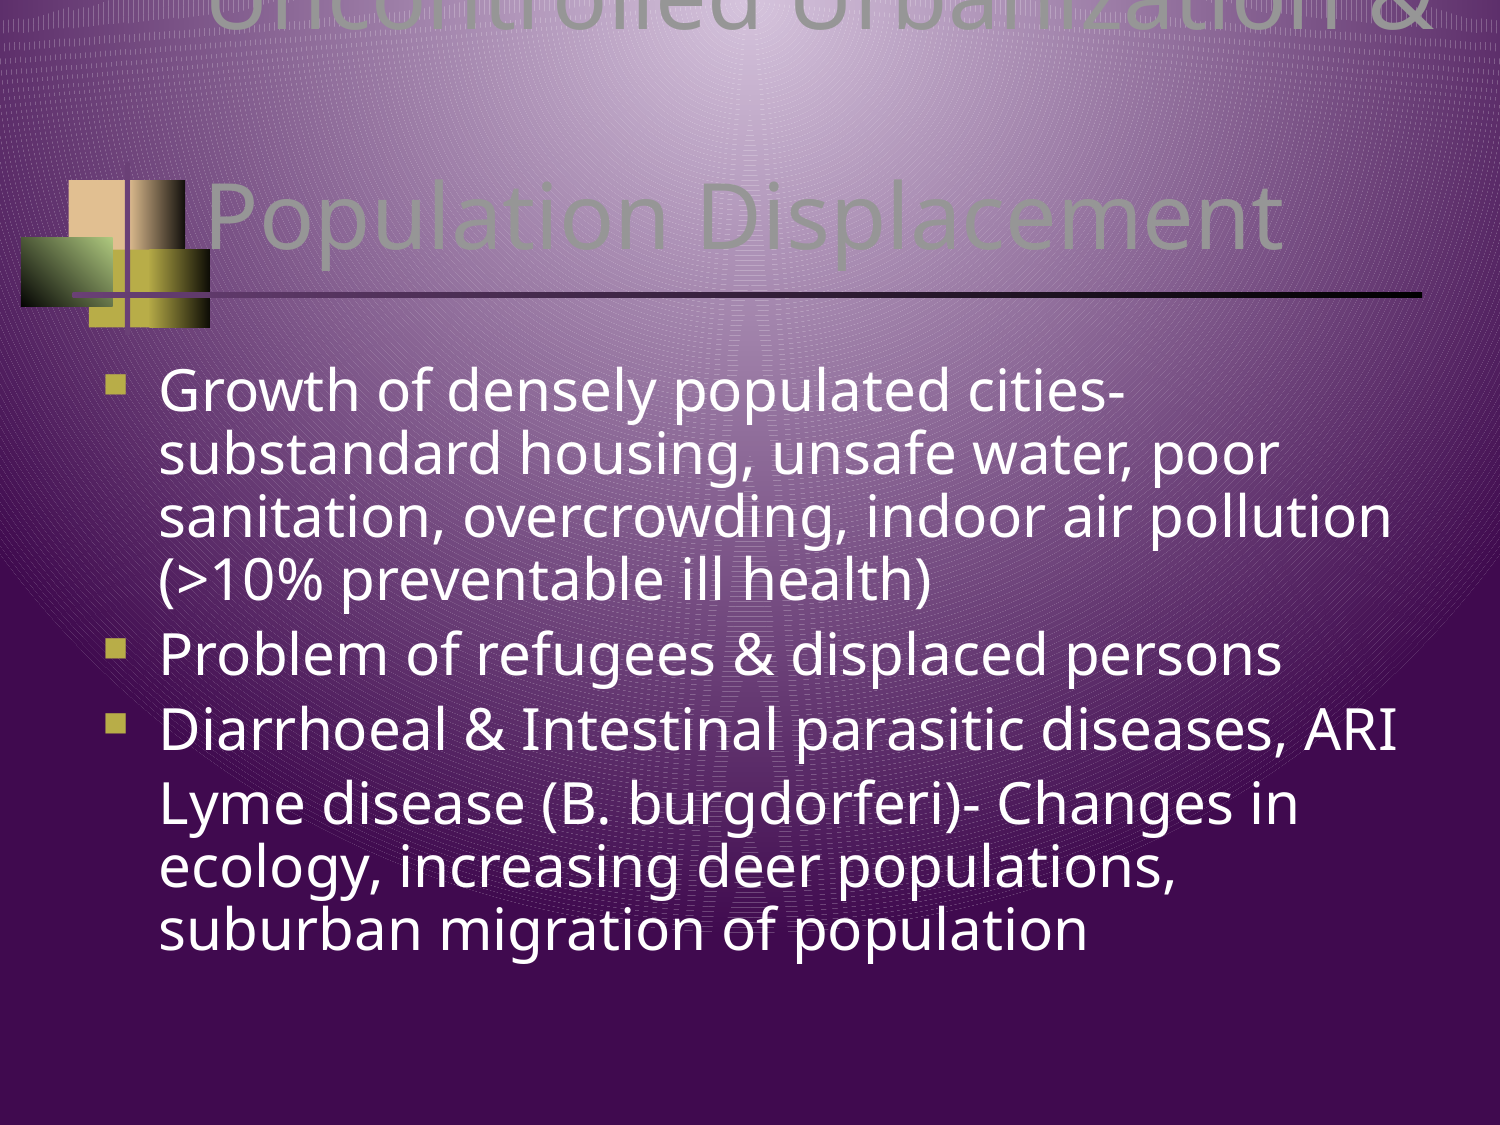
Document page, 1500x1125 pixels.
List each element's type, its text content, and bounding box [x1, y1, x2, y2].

title Uncontrolled Urbanization & Population Displacement [188, 34, 1468, 276]
list Growth of densely populated cities- substandard housing, unsafe water, poor sanitation, overcrowding, indoor air pollution (>10% preventable ill health) Problem of refugees & displaced persons Diarrhoeal & Intestinal parasitic diseases, ARI Lyme disease (B. burgdorferi)- Changes in ecology, increasing deer populations, suburban migration of population [87, 262, 1438, 1125]
